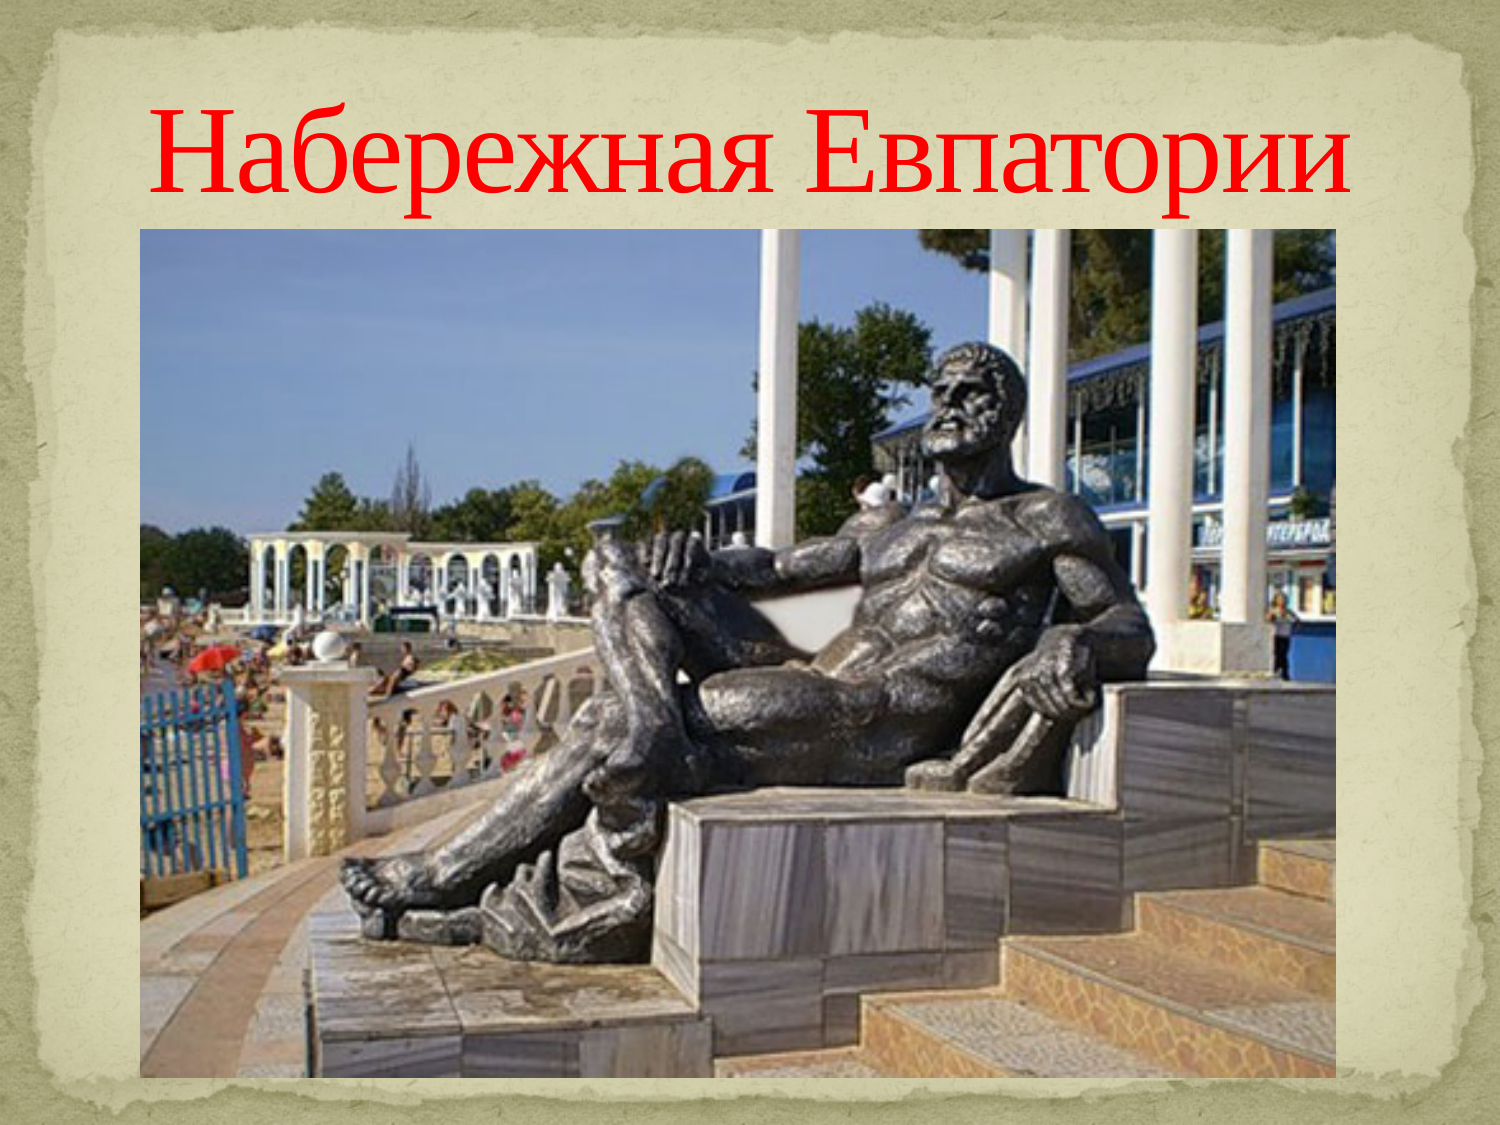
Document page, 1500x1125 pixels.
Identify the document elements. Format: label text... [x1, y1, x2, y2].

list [143, 232, 1335, 1075]
title Набережная Евпатории [74, 24, 1425, 225]
